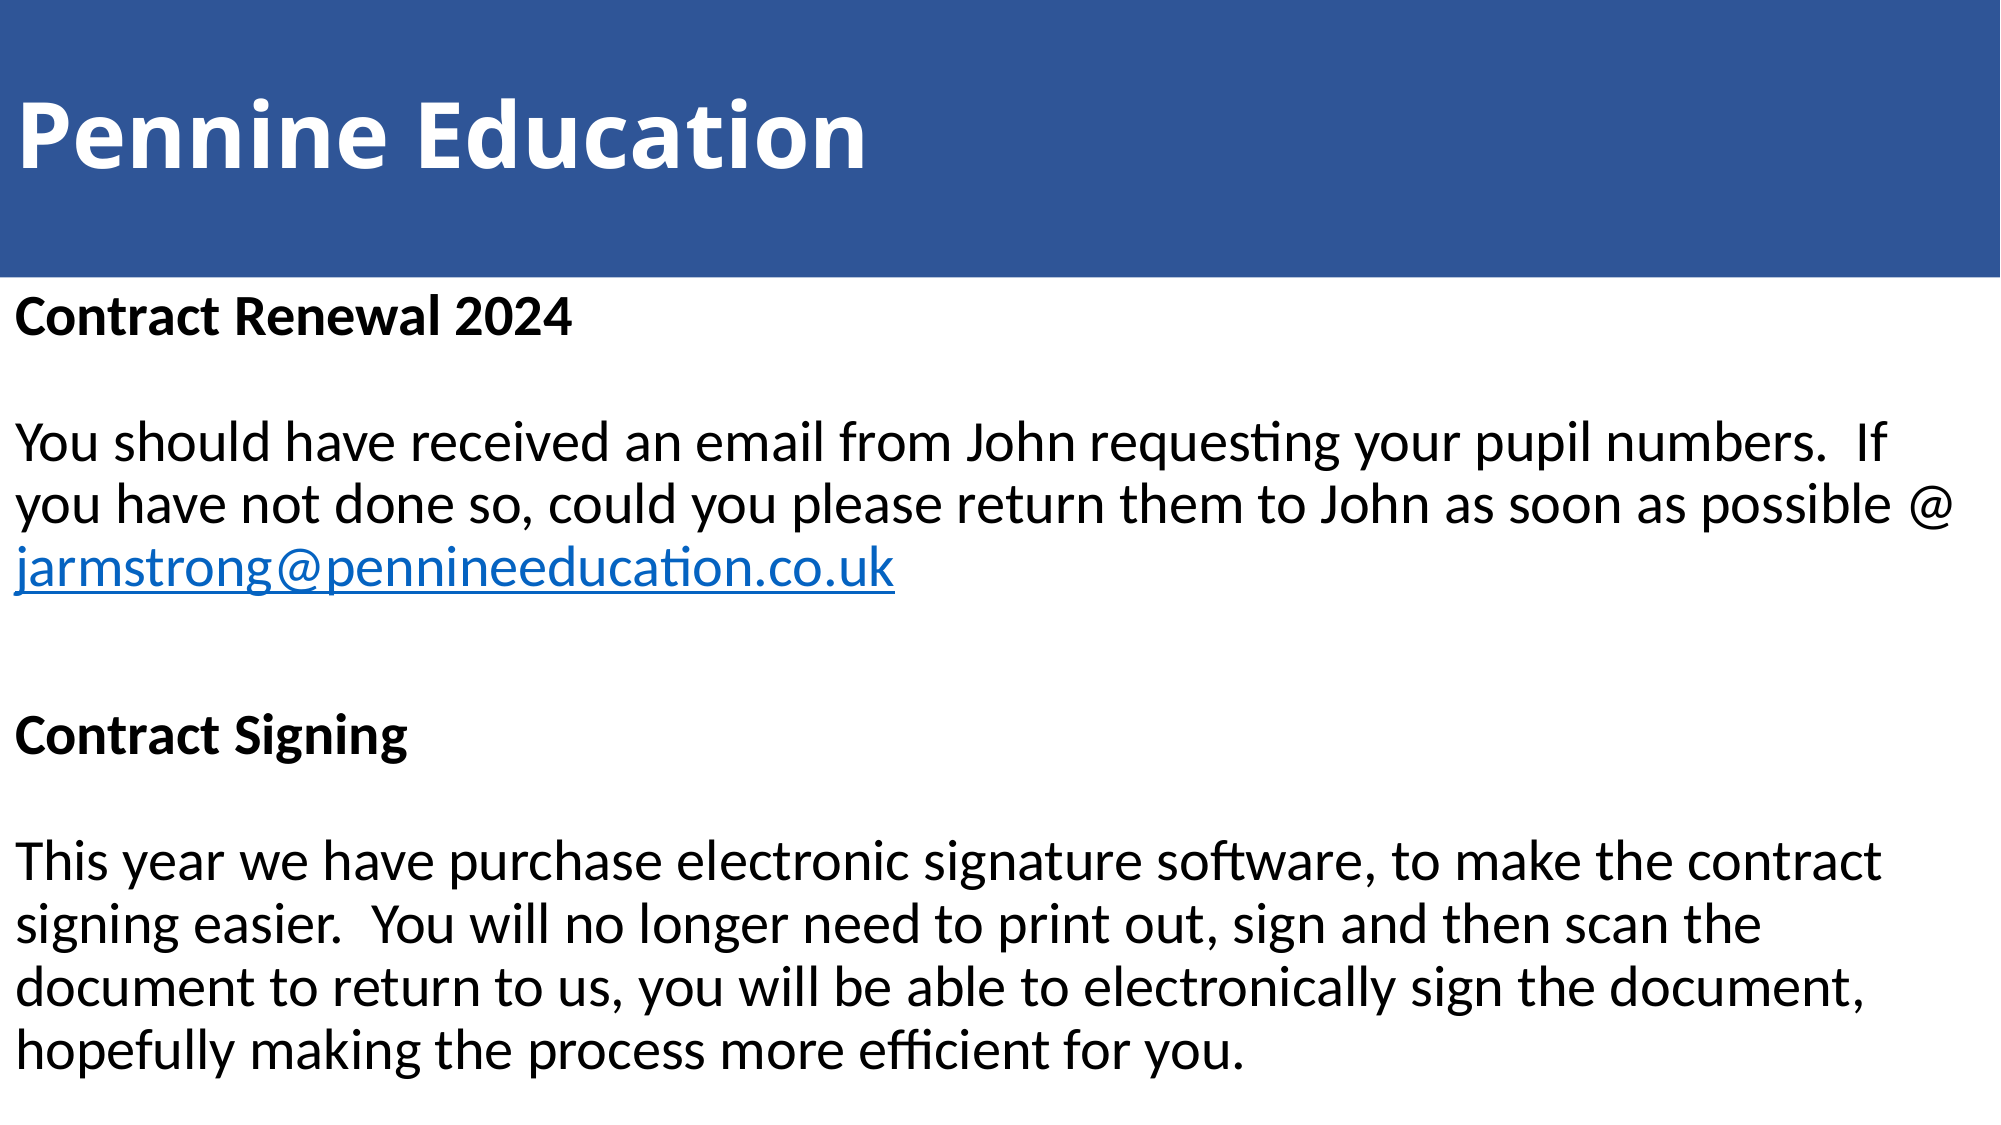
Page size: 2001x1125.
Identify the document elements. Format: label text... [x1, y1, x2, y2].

title Pennine Education [0, 0, 2000, 278]
list Contract Renewal 2024 You should have received an email from John requesting your pupil numbers. If you have not done so, could you please return them to John as soon as possible @ jarmstrong@pennineeducation.co.uk Contract Signing This year we have purchase electronic signature software, to make the contract signing easier. You will no longer need to print out, sign and then scan the document to return to us, you will be able to electronically sign the document, hopefully making the process more efficient for you. [0, 277, 1976, 1125]
